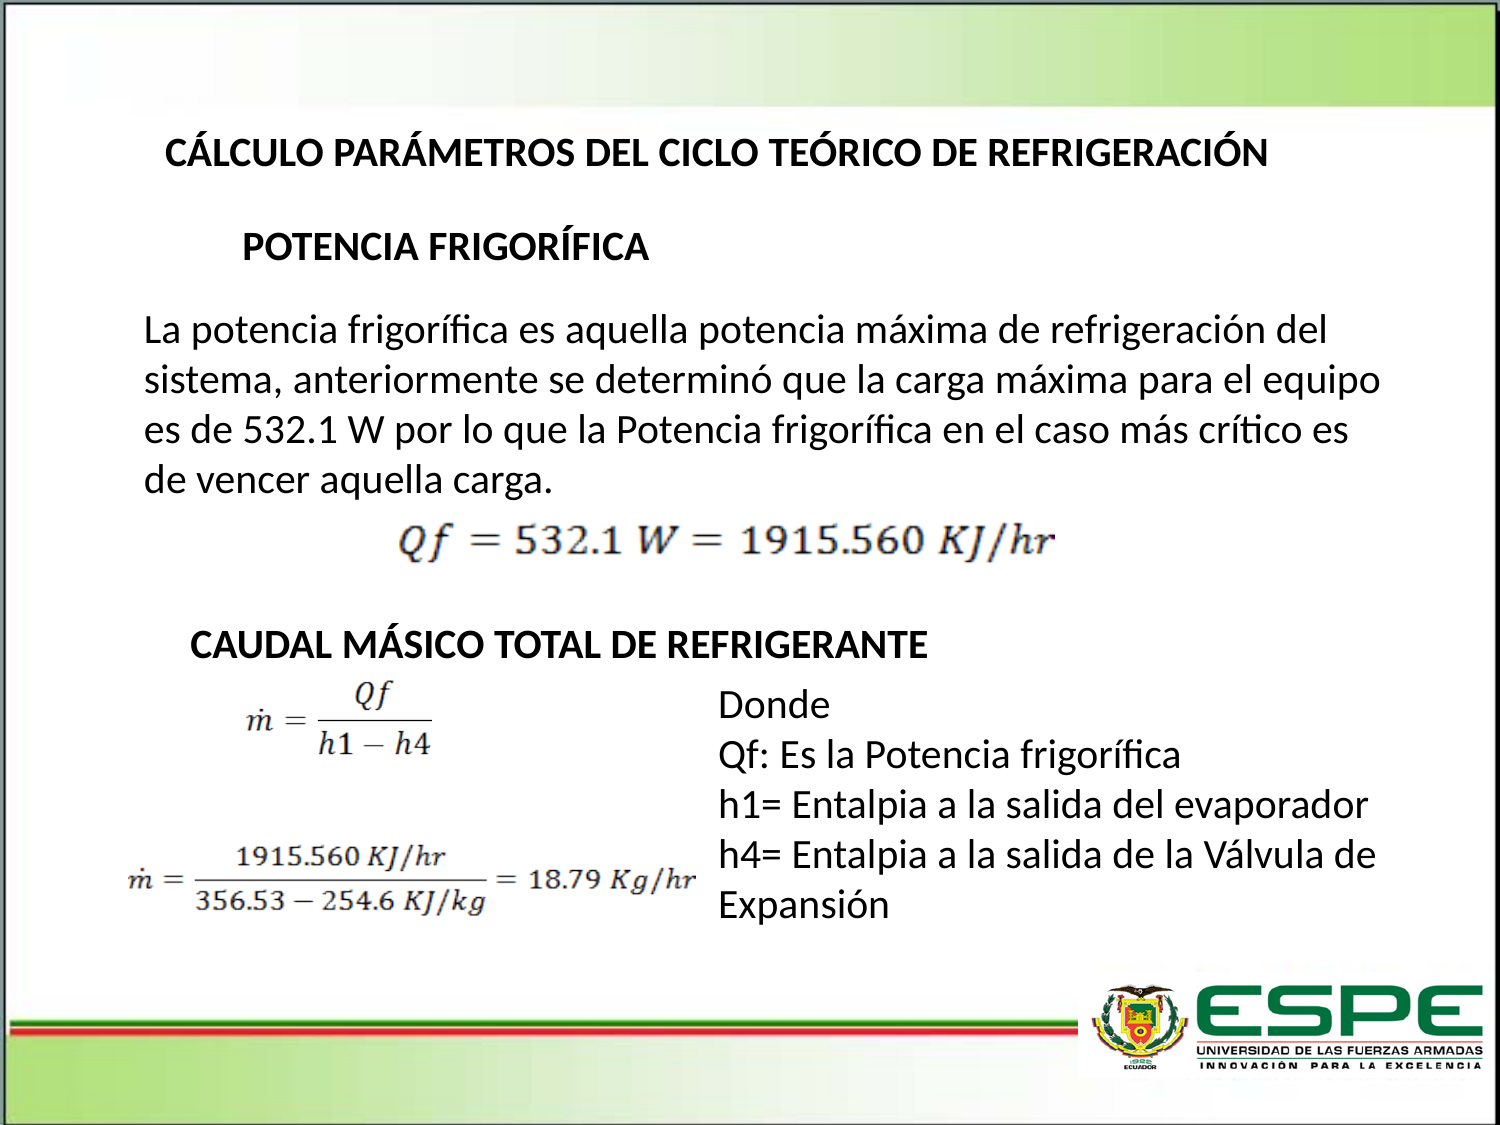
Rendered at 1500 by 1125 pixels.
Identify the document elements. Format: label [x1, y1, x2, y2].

text_box [0, 0, 1500, 1125]
picture [245, 679, 433, 762]
picture [398, 515, 1055, 579]
picture [128, 843, 696, 927]
